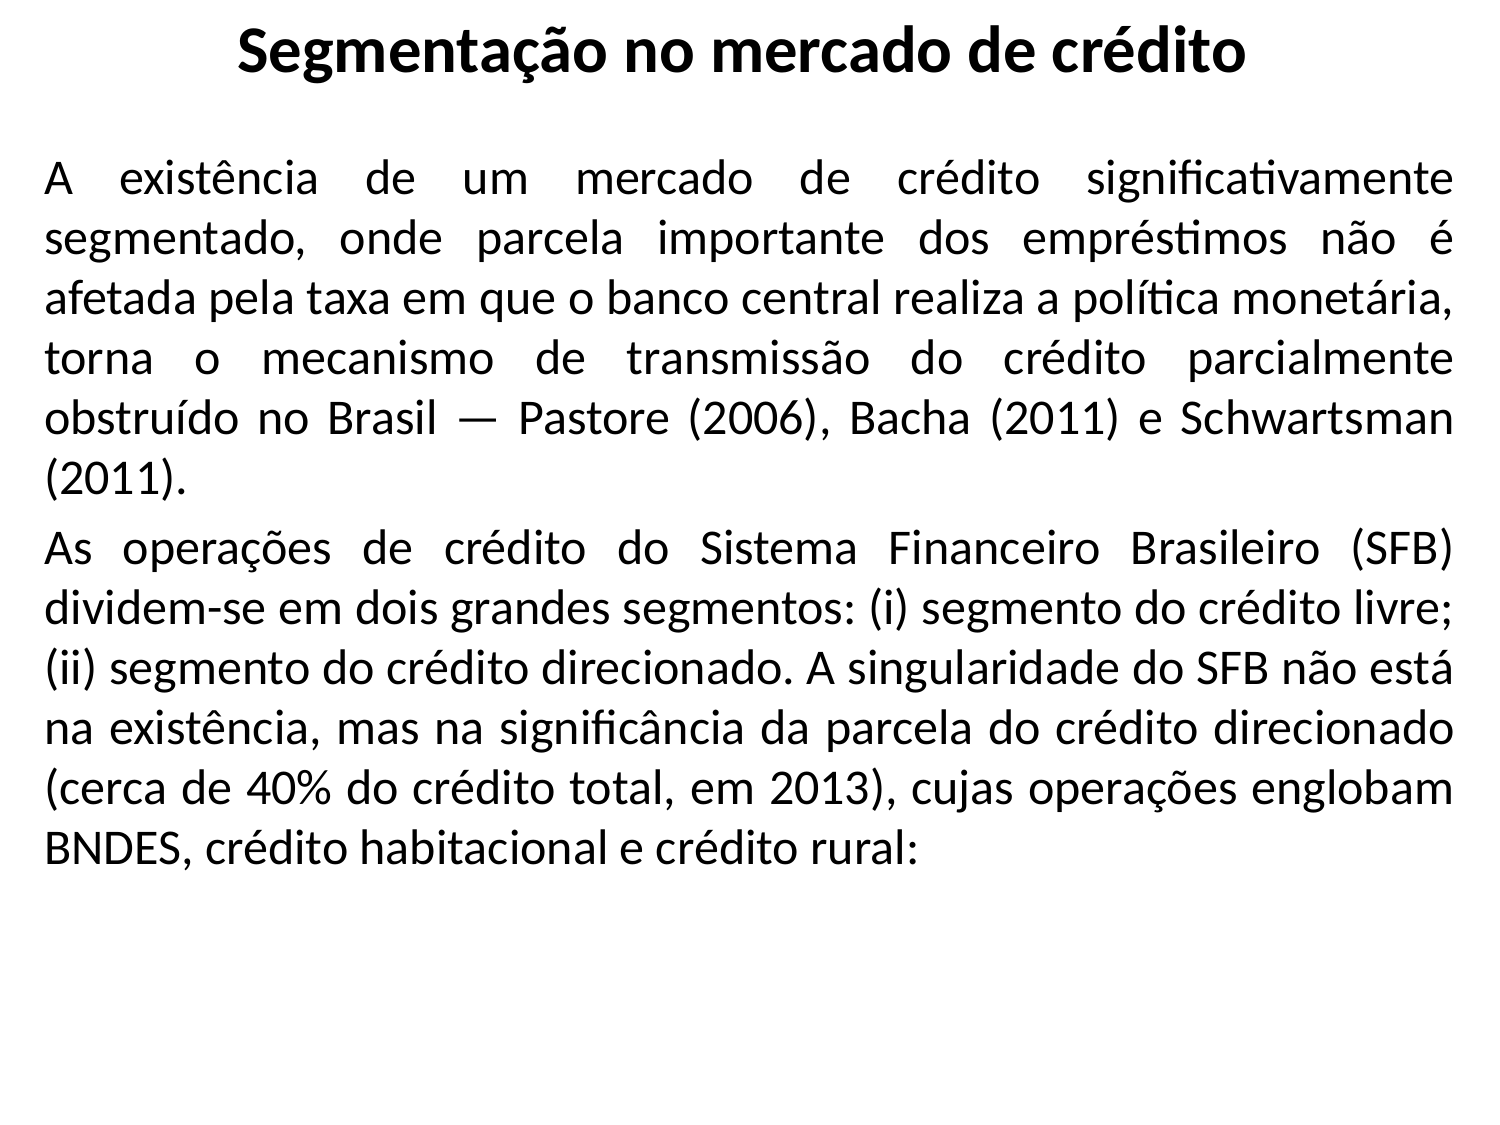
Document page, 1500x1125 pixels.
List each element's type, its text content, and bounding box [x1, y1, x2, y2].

list A existência de um mercado de crédito significativamente segmentado, onde parcela importante dos empréstimos não é afetada pela taxa em que o banco central realiza a política monetária, torna o mecanismo de transmissão do crédito parcialmente obstruído no Brasil — Pastore (2006), Bacha (2011) e Schwartsman (2011). As operações de crédito do Sistema Financeiro Brasileiro (SFB) dividem-se em dois grandes segmentos: (i) segmento do crédito livre; (ii) segmento do crédito direcionado. A singularidade do SFB não está na existência, mas na significância da parcela do crédito direcionado (cerca de 40% do crédito total, em 2013), cujas operações englobam BNDES, crédito habitacional e crédito rural: [29, 137, 1471, 870]
title Segmentação no mercado de crédito [75, 9, 1425, 102]
